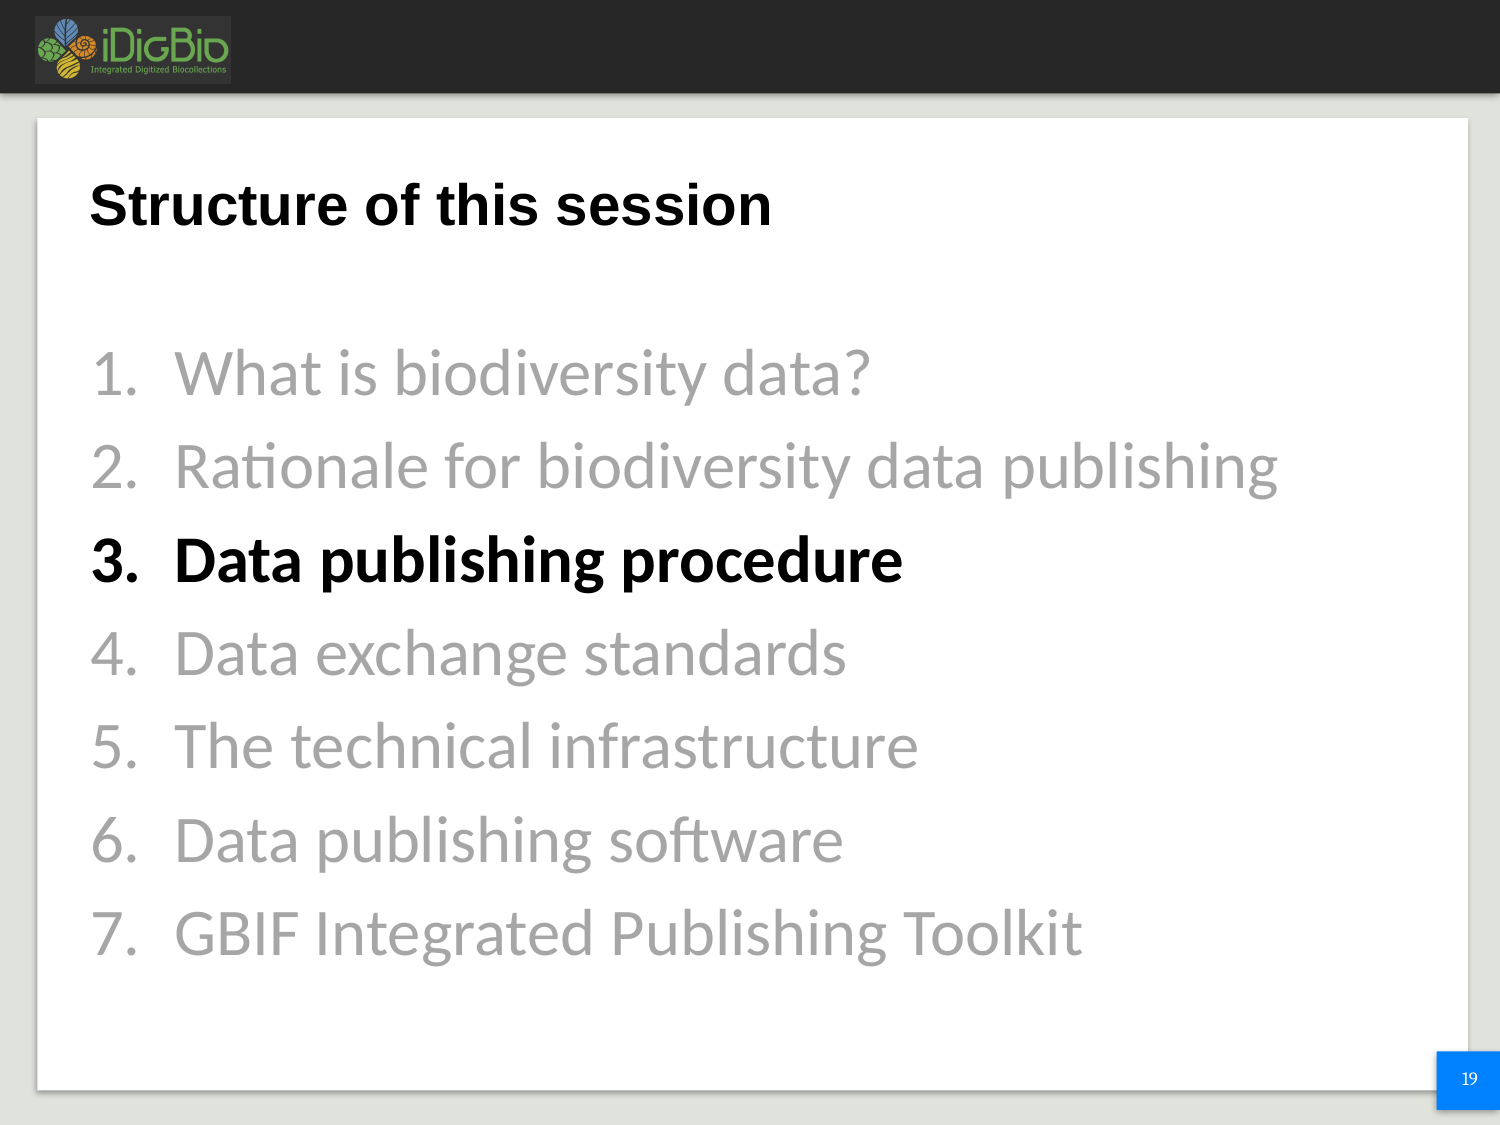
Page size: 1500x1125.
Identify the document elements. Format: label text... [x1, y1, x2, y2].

picture [35, 16, 231, 84]
list What is biodiversity data? Rationale for biodiversity data publishing Data publishing procedure Data exchange standards The technical infrastructure Data publishing software GBIF Integrated Publishing Toolkit [75, 321, 1425, 1093]
title Structure of this session [75, 159, 1425, 254]
